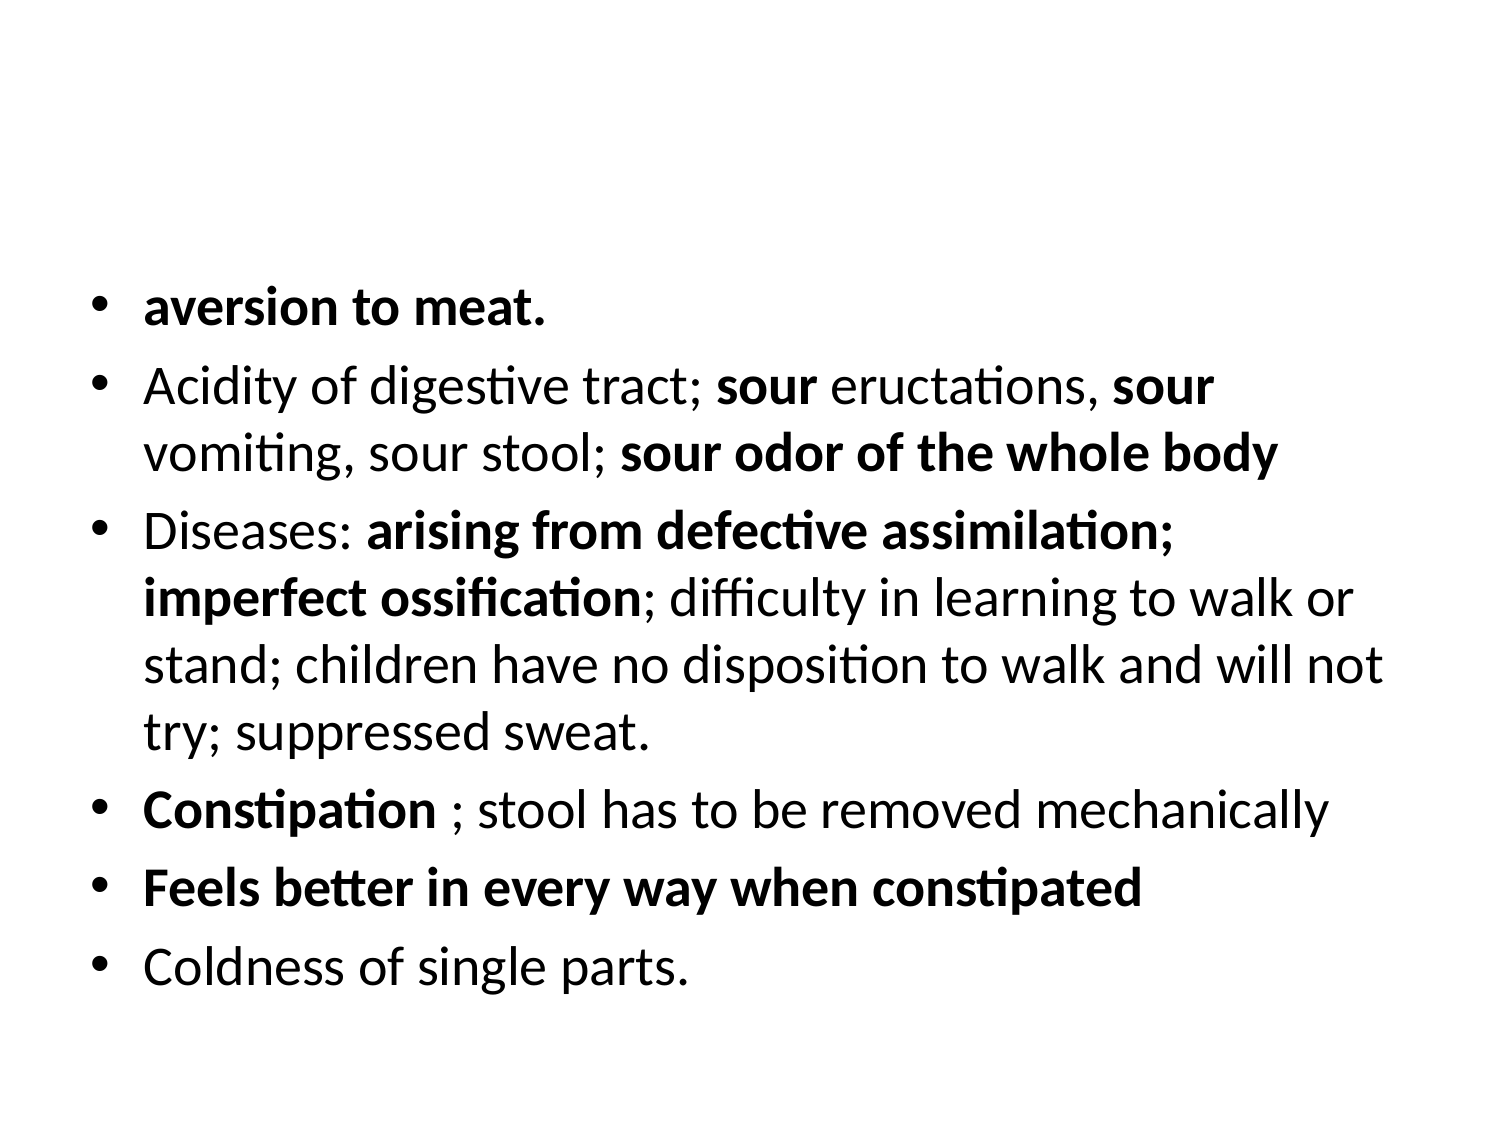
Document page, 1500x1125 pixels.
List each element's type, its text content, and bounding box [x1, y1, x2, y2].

list aversion to meat. Acidity of digestive tract; sour eructations, sour vomiting, sour stool; sour odor of the whole body Diseases: arising from defective assimilation; imperfect ossification; difficulty in learning to walk or stand; children have no disposition to walk and will not try; suppressed sweat. Constipation ; stool has to be removed mechanically Feels better in every way when constipated Coldness of single parts. [75, 262, 1425, 1005]
